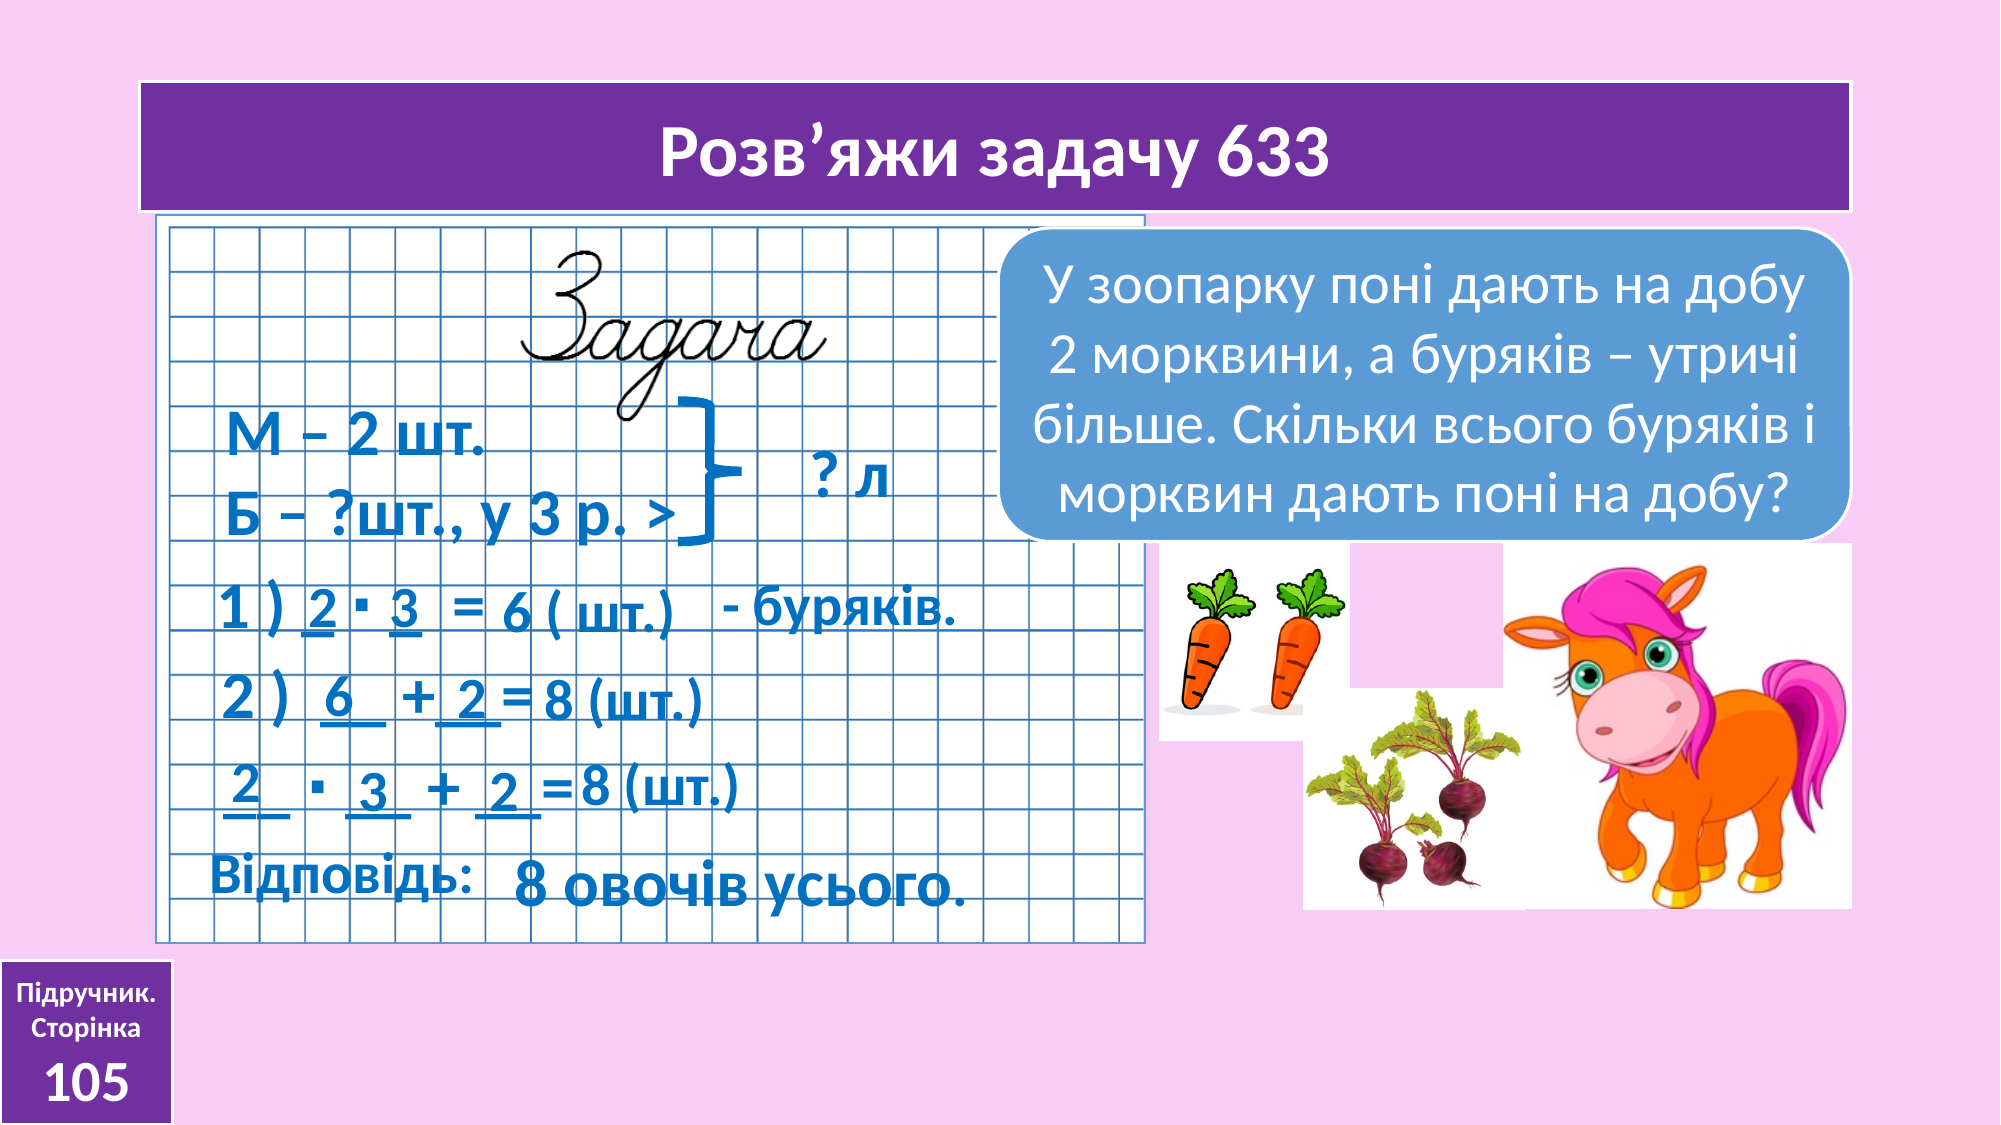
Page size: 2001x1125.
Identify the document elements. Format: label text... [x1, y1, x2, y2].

picture [1159, 541, 1852, 911]
picture [157, 215, 1144, 943]
text_box Розв’яжи задачу 633 [138, 80, 1853, 213]
text_box У зоопарку поні дають на добу 2 морквини, а буряків – утричі більше. Скільки всього буряків і морквин дають поні на добу? [1144, 226, 1853, 544]
text_box Підручник. Сторінка 105 [0, 959, 174, 1125]
